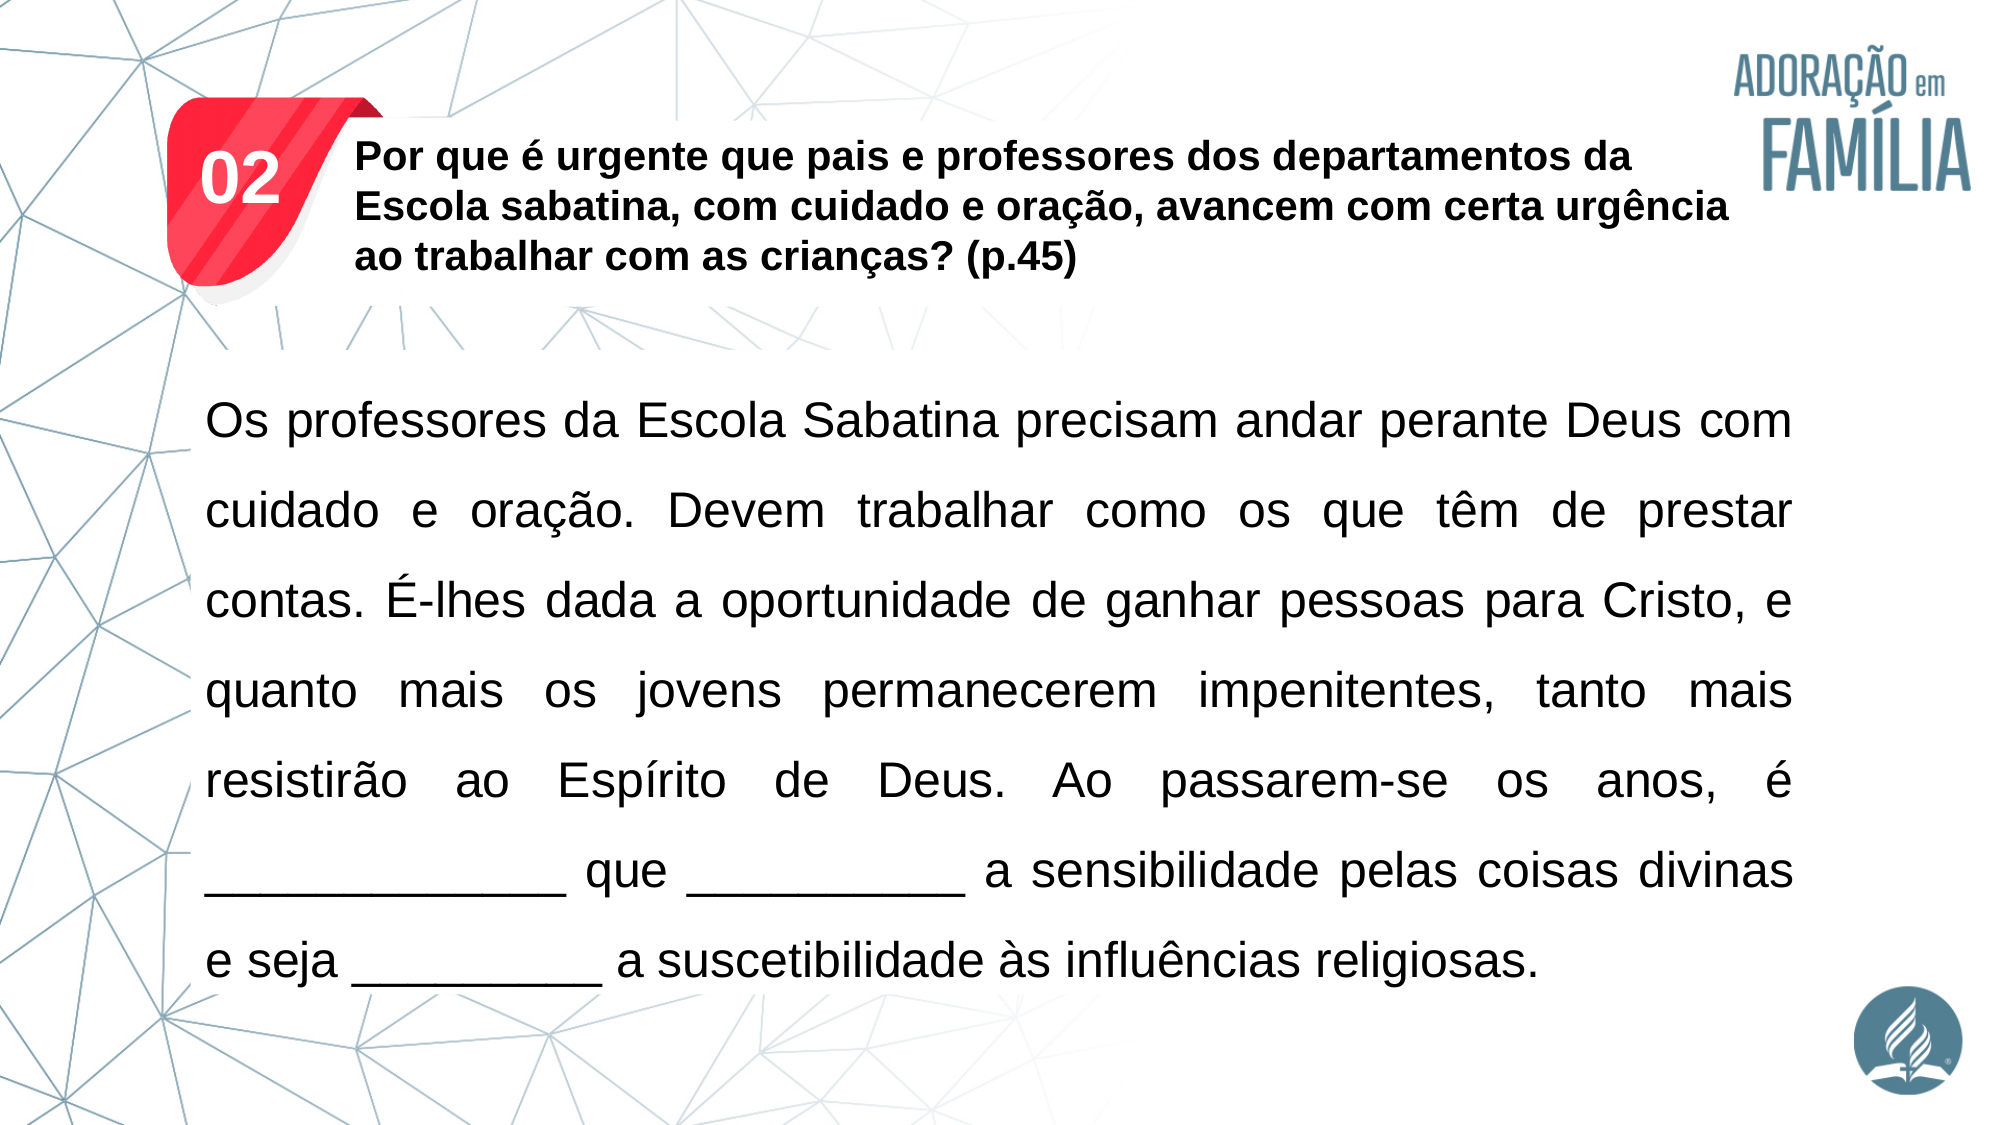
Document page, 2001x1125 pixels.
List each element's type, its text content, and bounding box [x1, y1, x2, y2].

picture [0, 0, 2001, 1125]
text_box Os professores da Escola Sabatina precisam andar perante Deus com cuidado e oração. Devem trabalhar como os que têm de prestar contas. É-lhes dada a oportunidade de ganhar pessoas para Cristo, e quanto mais os jovens permanecerem impenitentes, tanto mais resistirão ao Espírito de Deus. Ao passarem-se os anos, é _____________ que __________ a sensibilidade pelas coisas divinas e seja _________ a suscetibilidade às influências religiosas. [190, 349, 1810, 995]
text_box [166, 97, 1253, 306]
text_box Por que é urgente que pais e professores dos departamentos da Escola sabatina, com cuidado e oração, avancem com certa urgência ao trabalhar com as crianças? (p.45) [1253, 121, 1757, 287]
